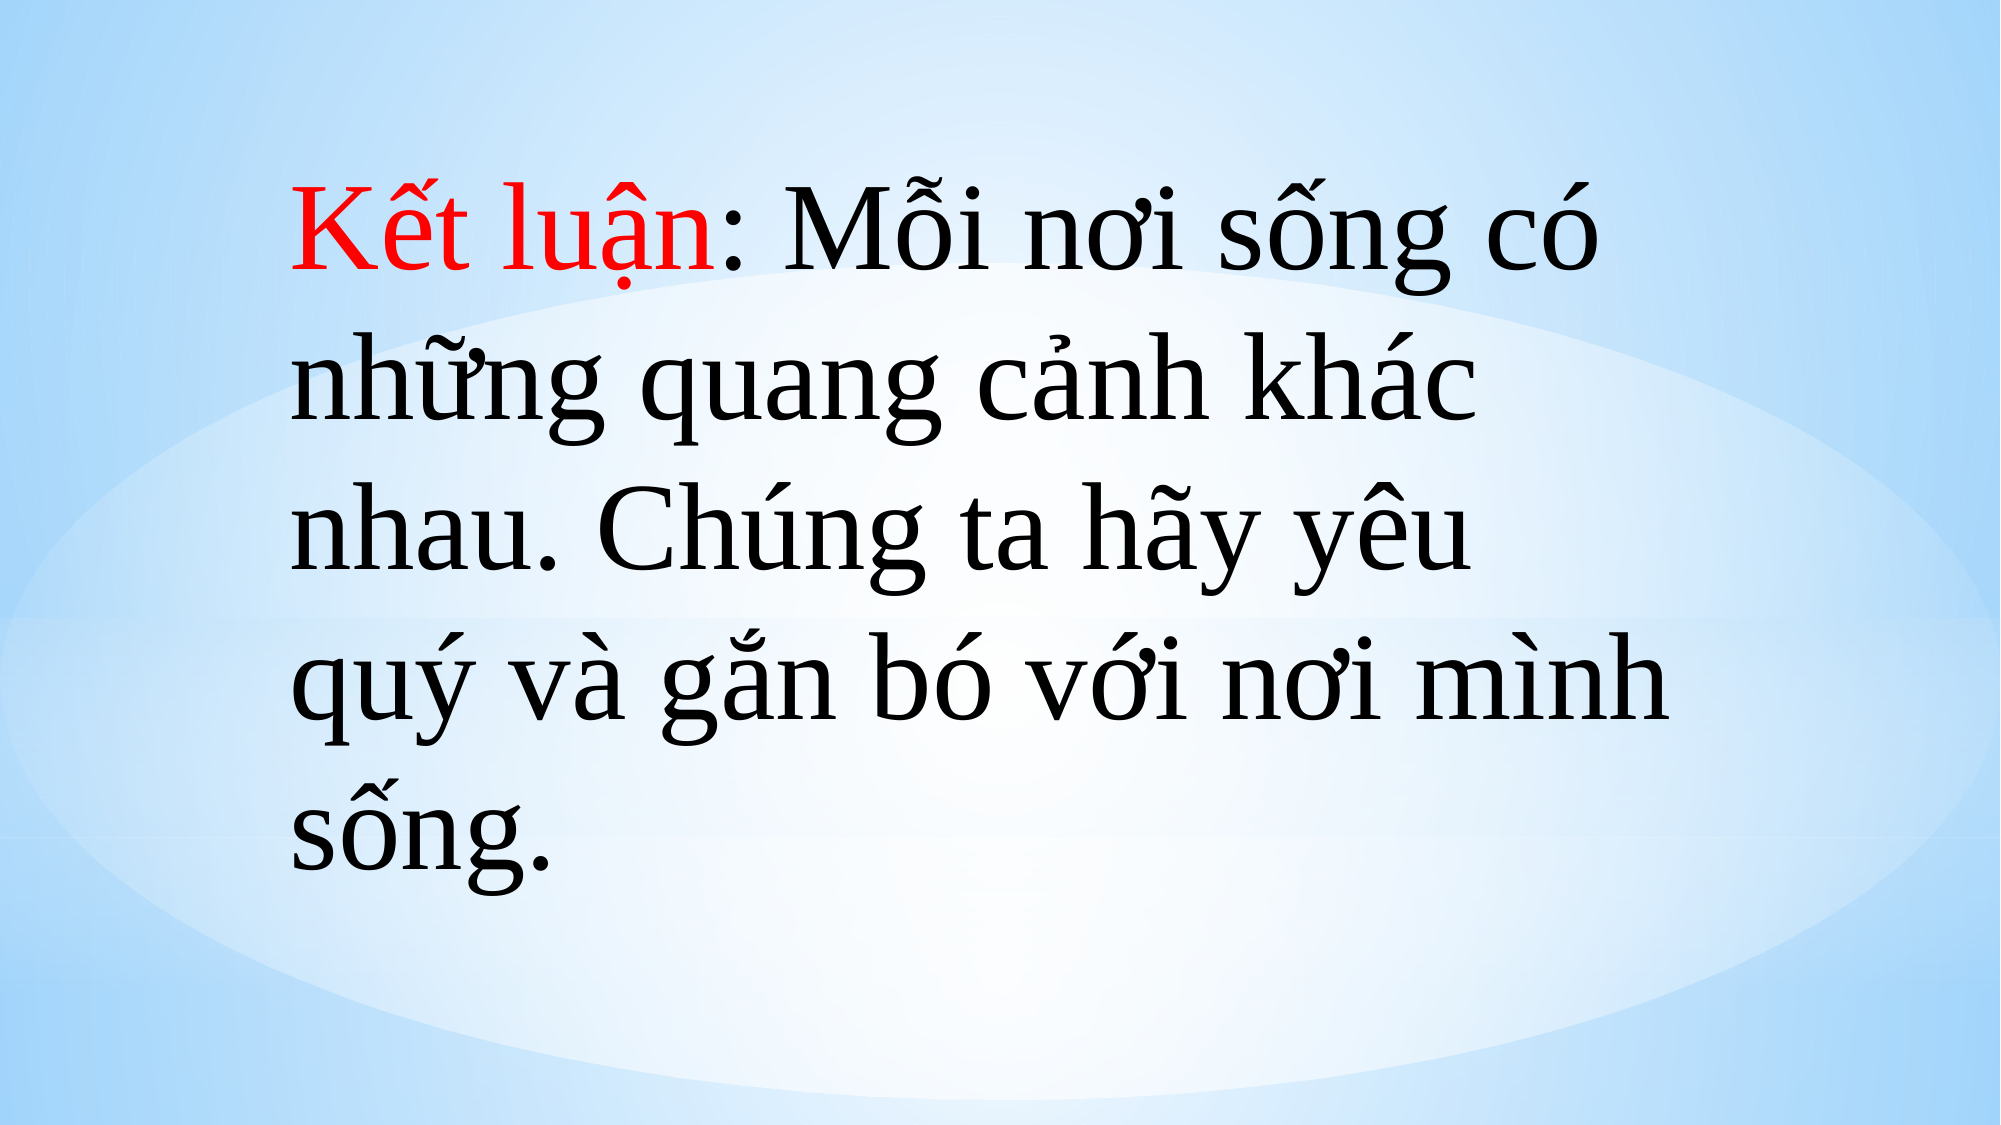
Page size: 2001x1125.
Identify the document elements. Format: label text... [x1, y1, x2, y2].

text_box Kết luận: Mỗi nơi sống có những quang cảnh khác nhau. Chúng ta hãy yêu quý và gắn bó với nơi mình sống. [274, 137, 1688, 903]
